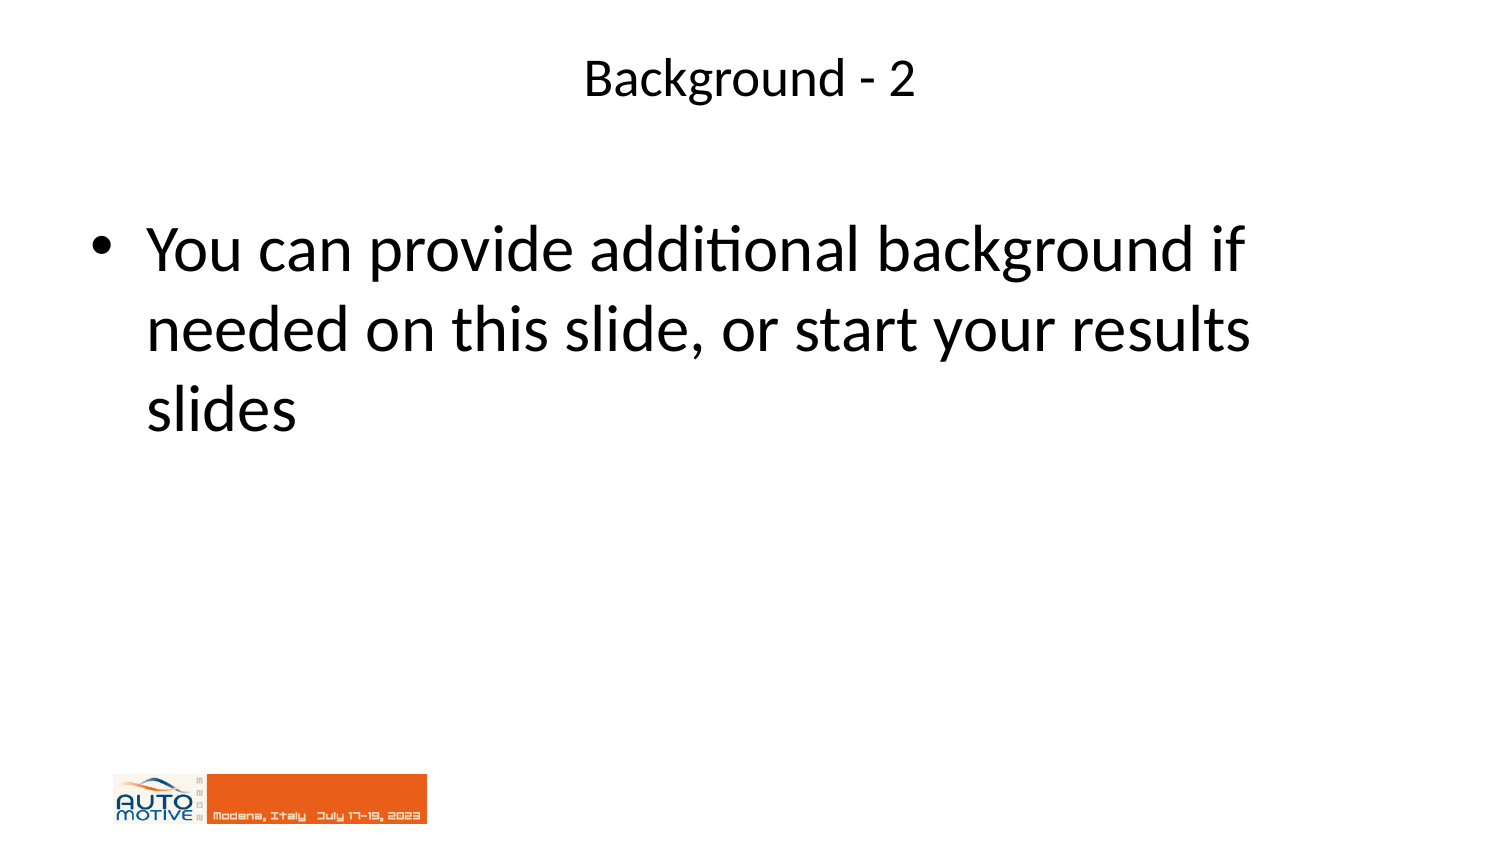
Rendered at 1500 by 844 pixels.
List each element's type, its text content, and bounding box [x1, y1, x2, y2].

title Background - 2 [75, 33, 1425, 115]
picture [113, 774, 427, 824]
list You can provide additional background if needed on this slide, or start your results slides [75, 196, 1425, 754]
